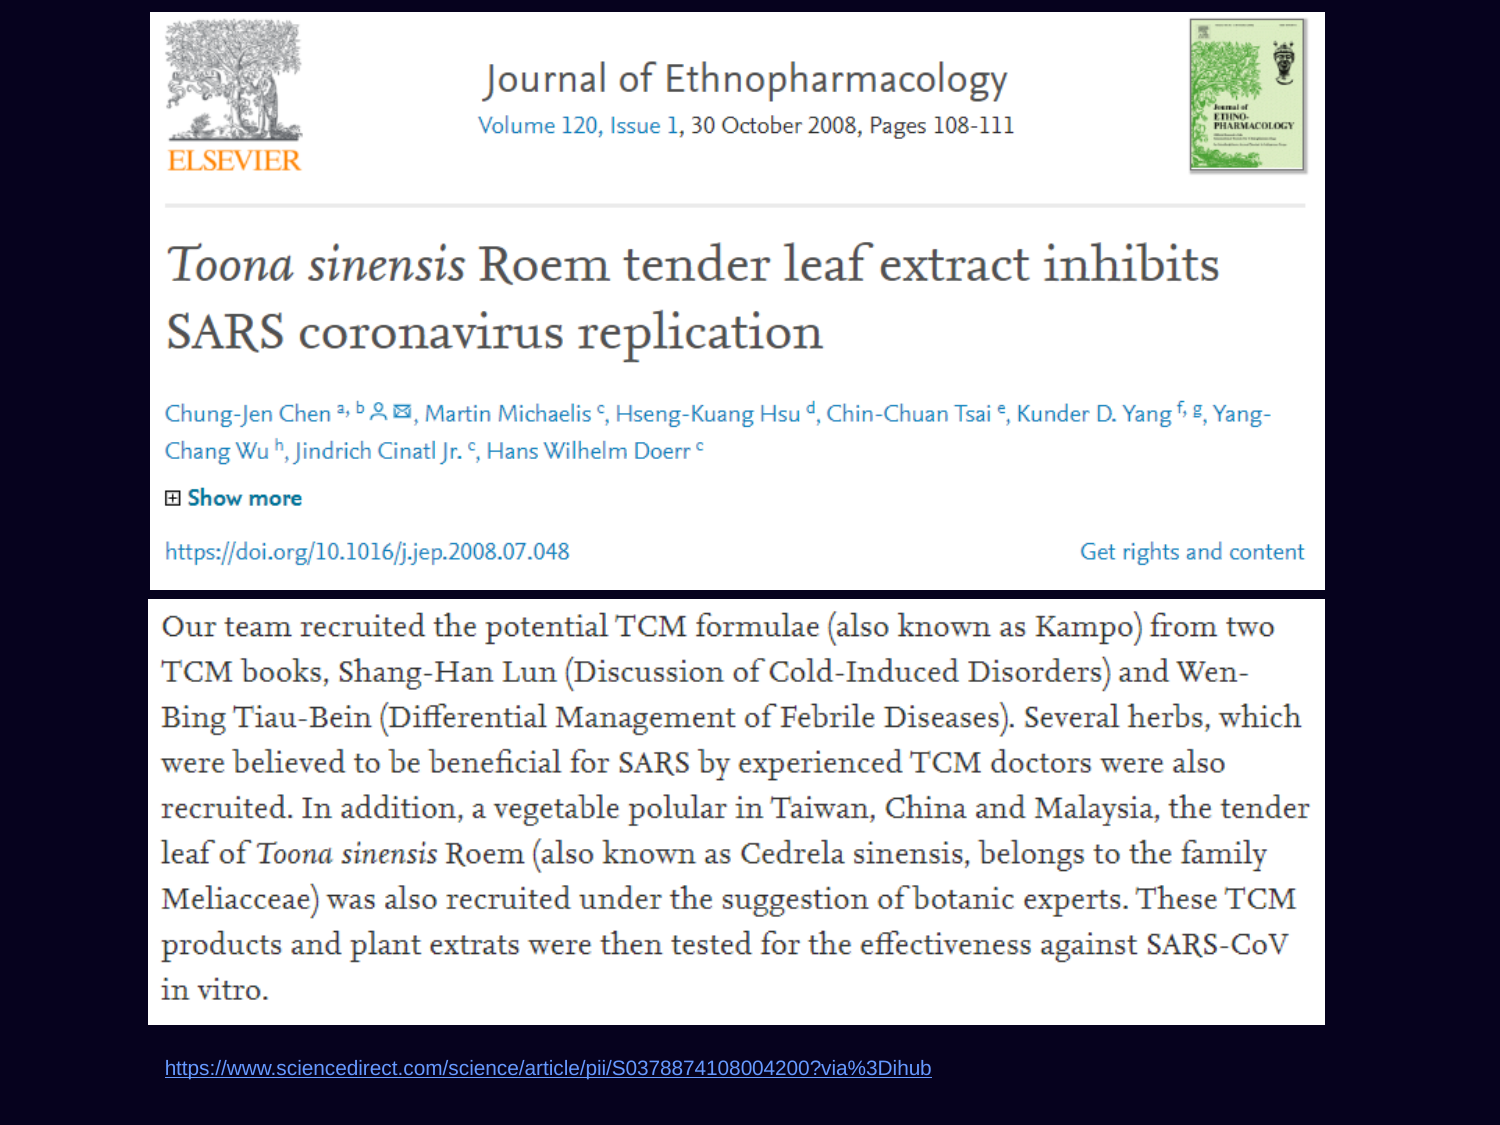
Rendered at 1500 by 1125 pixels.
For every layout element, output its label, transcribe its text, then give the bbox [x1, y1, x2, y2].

picture [149, 12, 1326, 591]
text_box https://www.sciencedirect.com/science/article/pii/S0378874108004200?via%3Dihub [150, 1047, 1325, 1087]
picture [148, 599, 1326, 1026]
